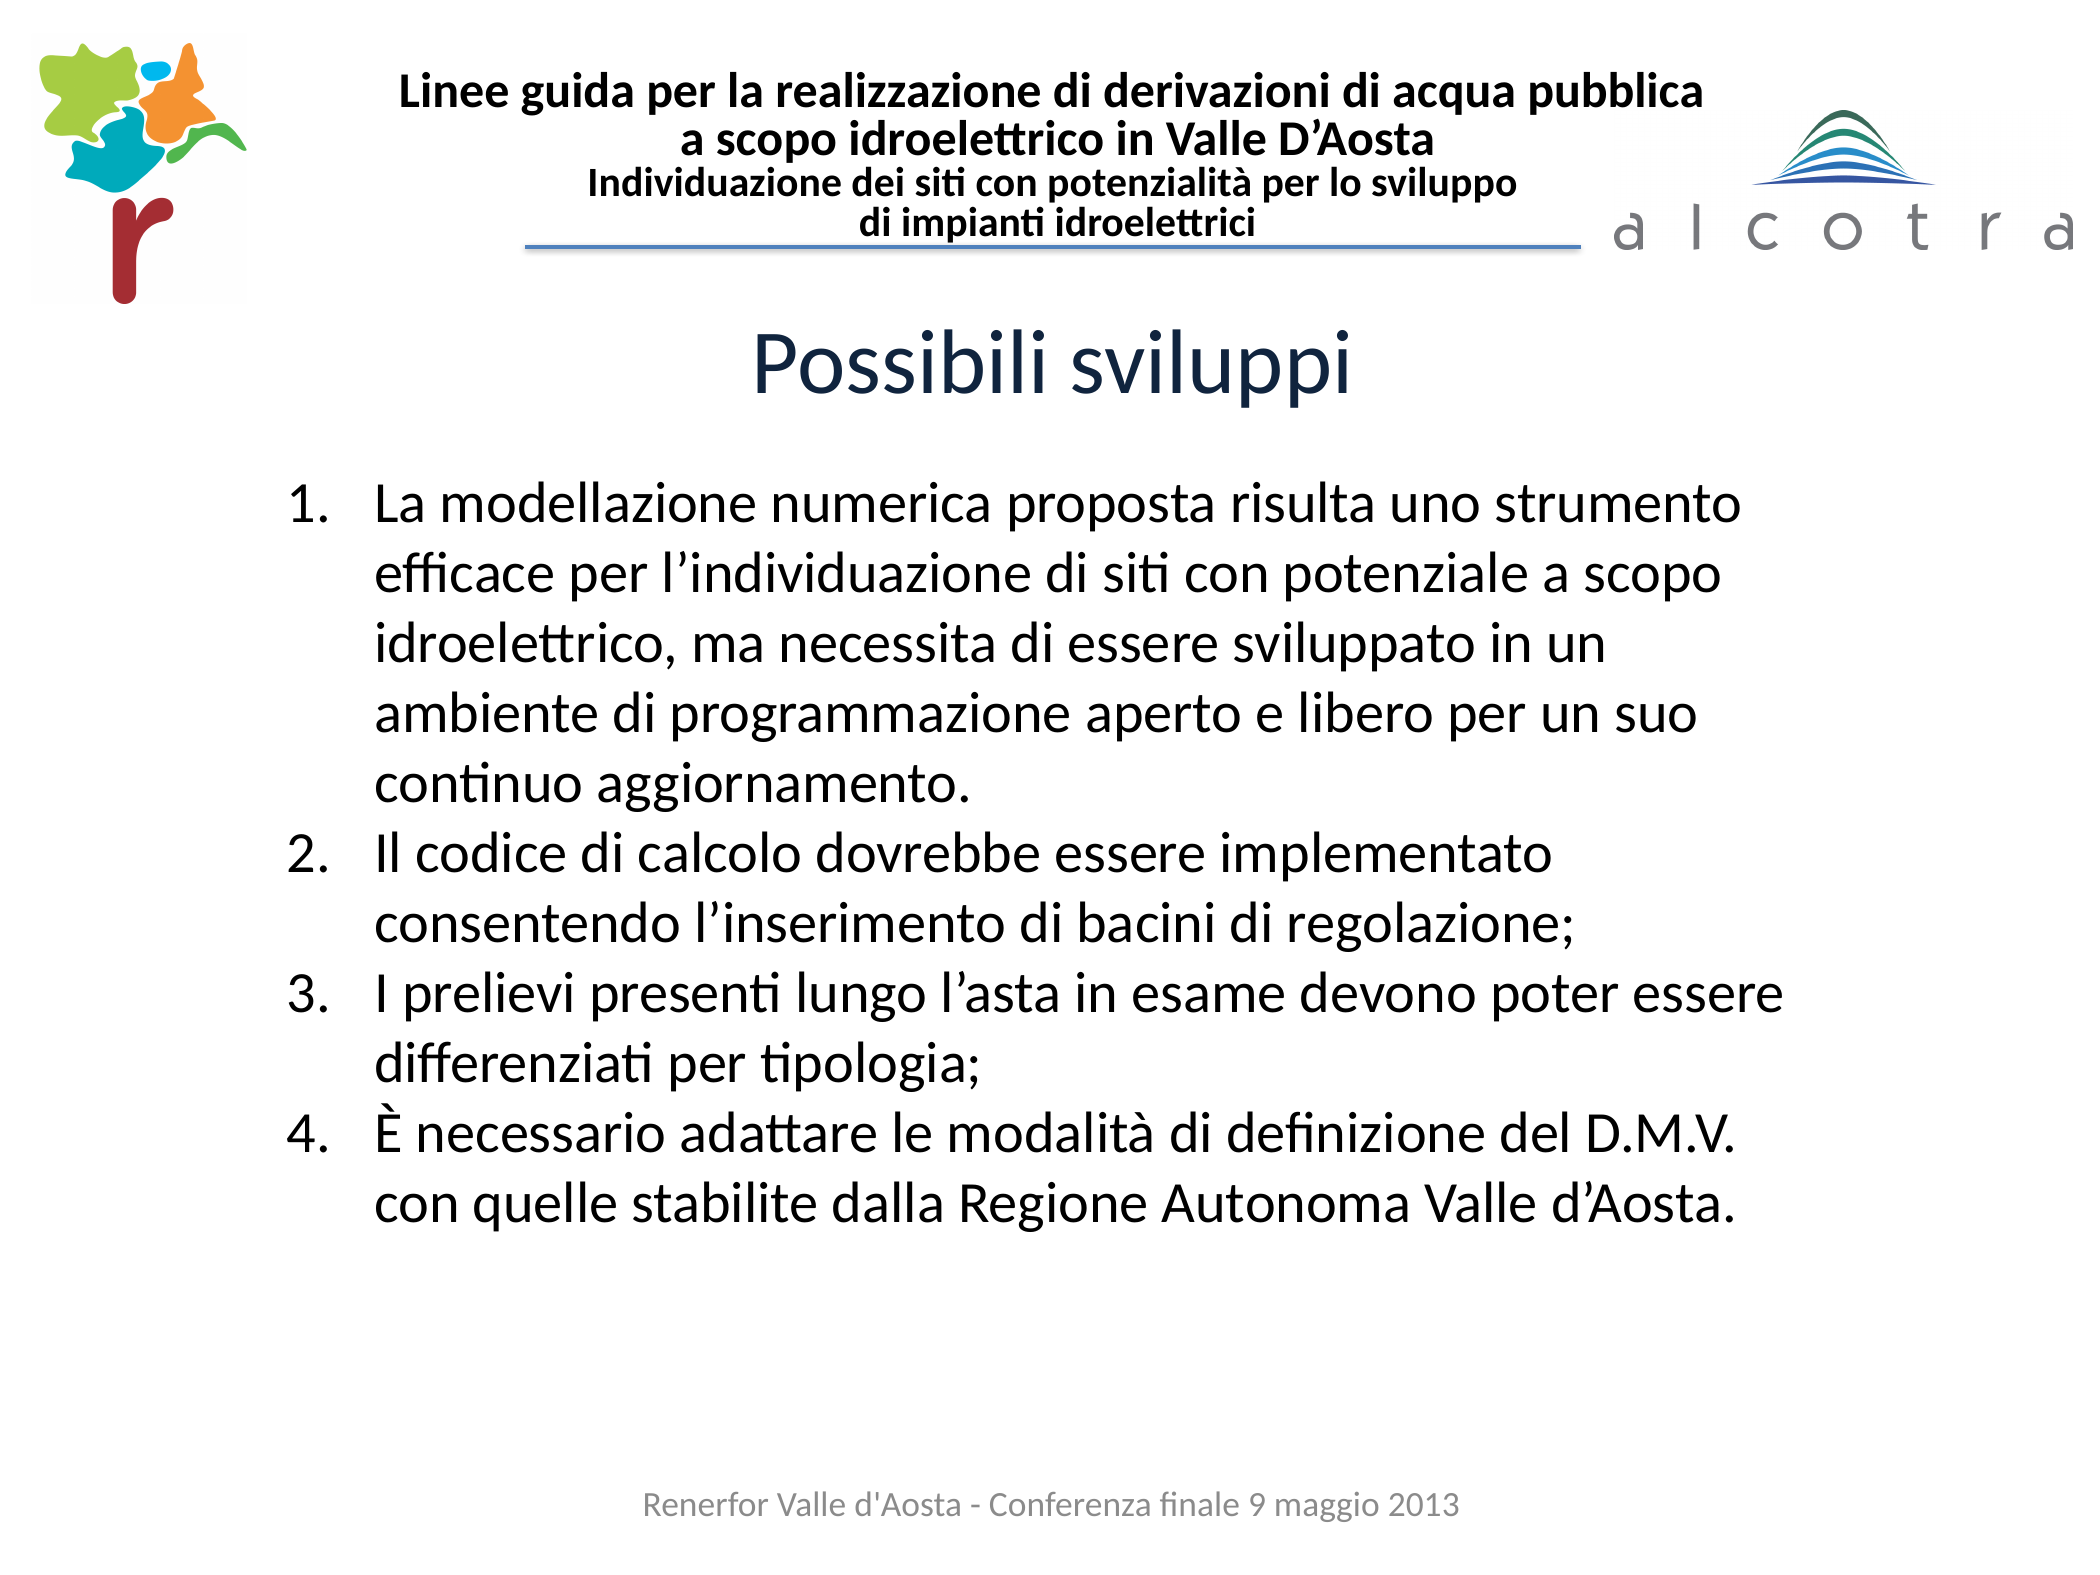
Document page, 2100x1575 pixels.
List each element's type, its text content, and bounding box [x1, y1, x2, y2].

text_box La modellazione numerica proposta risulta uno strumento efficace per l’individuazione di siti con potenziale a scopo idroelettrico, ma necessita di essere sviluppato in un ambiente di programmazione aperto e libero per un suo continuo aggiornamento. Il codice di calcolo dovrebbe essere implementato consentendo l’inserimento di bacini di regolazione; I prelievi presenti lungo l’asta in esame devono poter essere differenziati per tipologia; È necessario adattare le modalità di definizione del D.M.V. con quelle stabilite dalla Regione Autonoma Valle d’Aosta. [271, 456, 1844, 1242]
text_box Possibili sviluppi [108, 304, 1999, 445]
picture [31, 33, 247, 304]
title Linee guida per la realizzazione di derivazioni di acqua pubblica a scopo idroelettrico in Valle D’Aosta Individuazione dei siti con potenzialità per lo sviluppo di impianti idroelettrici [67, 49, 2048, 264]
picture [2048, 110, 2073, 250]
footer Renerfor Valle d'Aosta - Conferenza finale 9 maggio 2013 [128, 1459, 1976, 1544]
